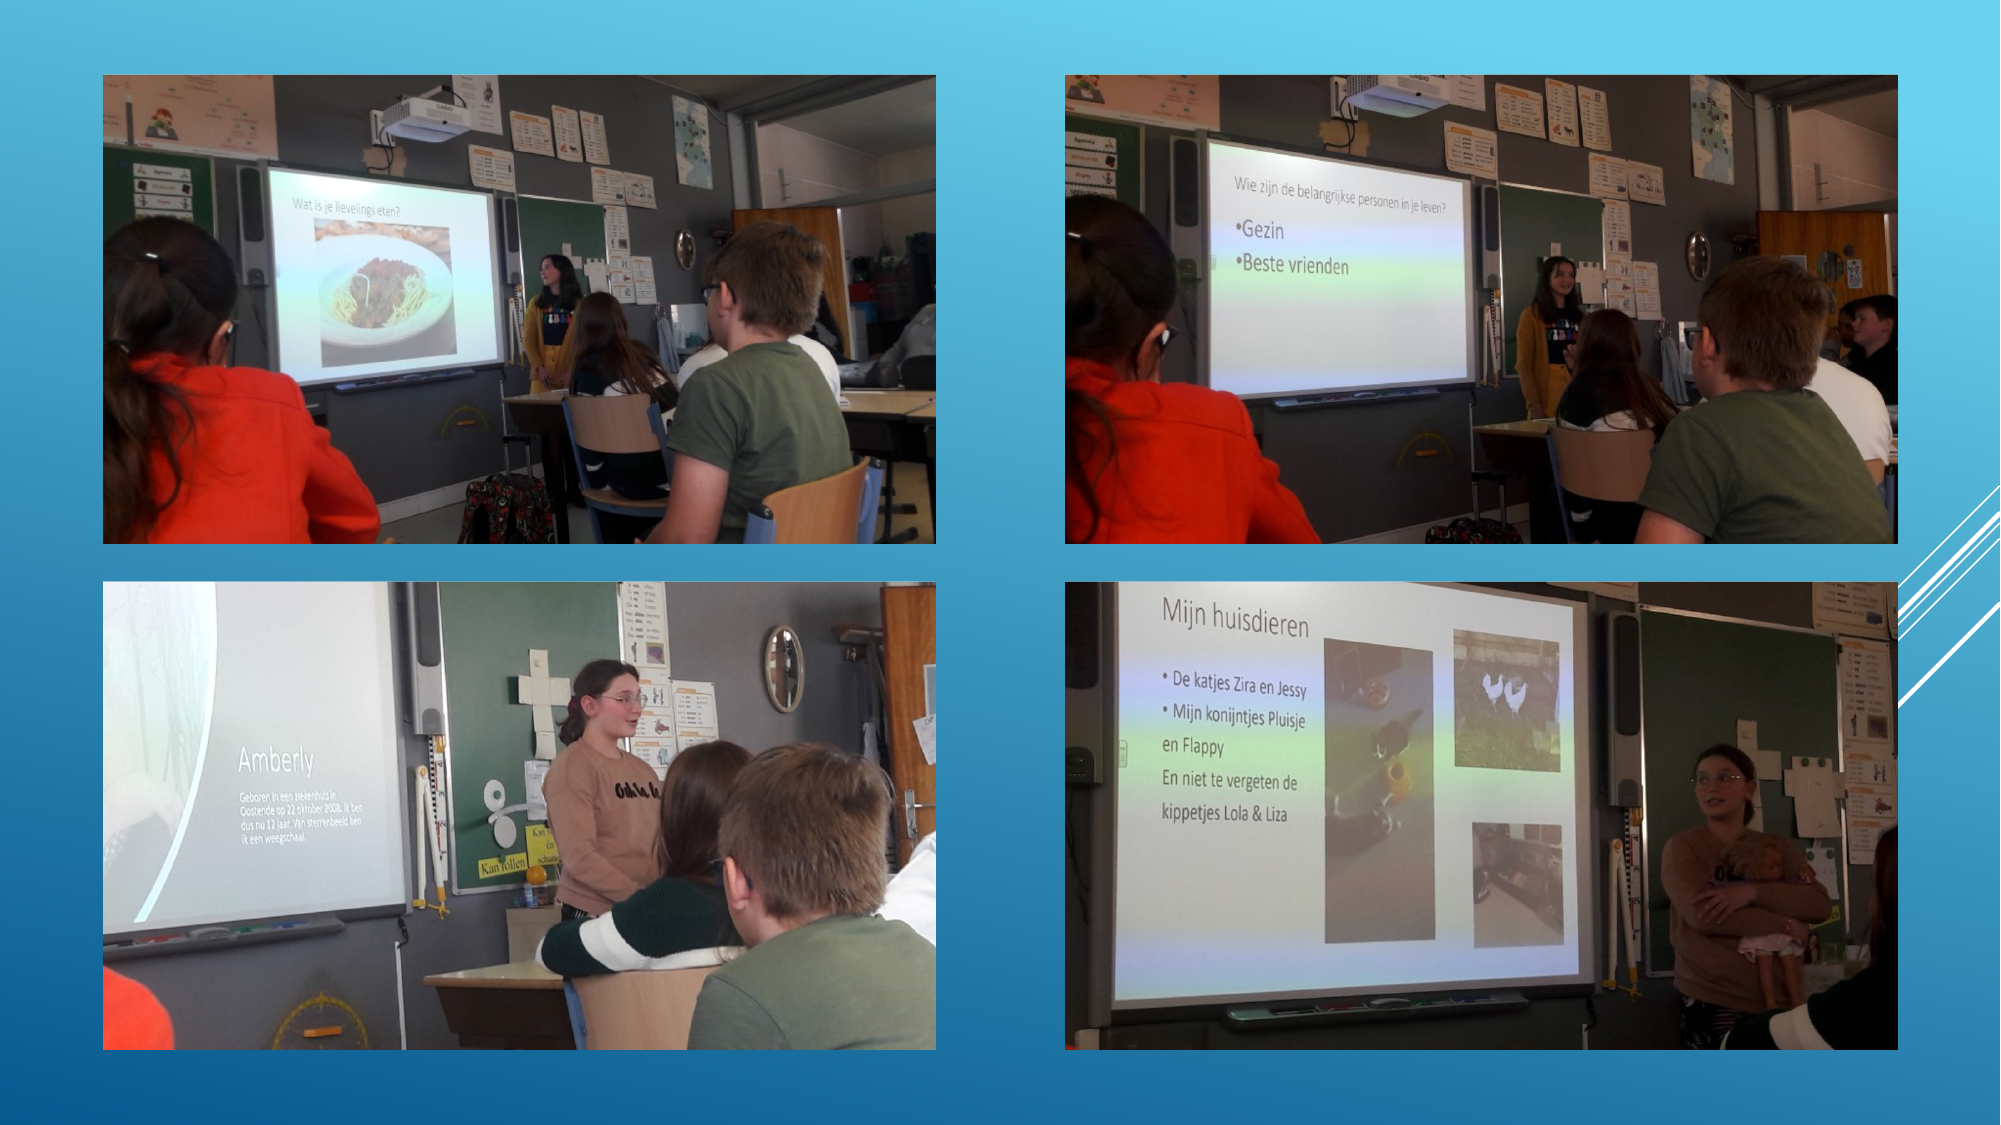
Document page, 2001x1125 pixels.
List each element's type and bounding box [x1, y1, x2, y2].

picture [101, 74, 936, 544]
picture [1064, 580, 1898, 1051]
picture [101, 580, 936, 1051]
picture [1064, 74, 1898, 544]
